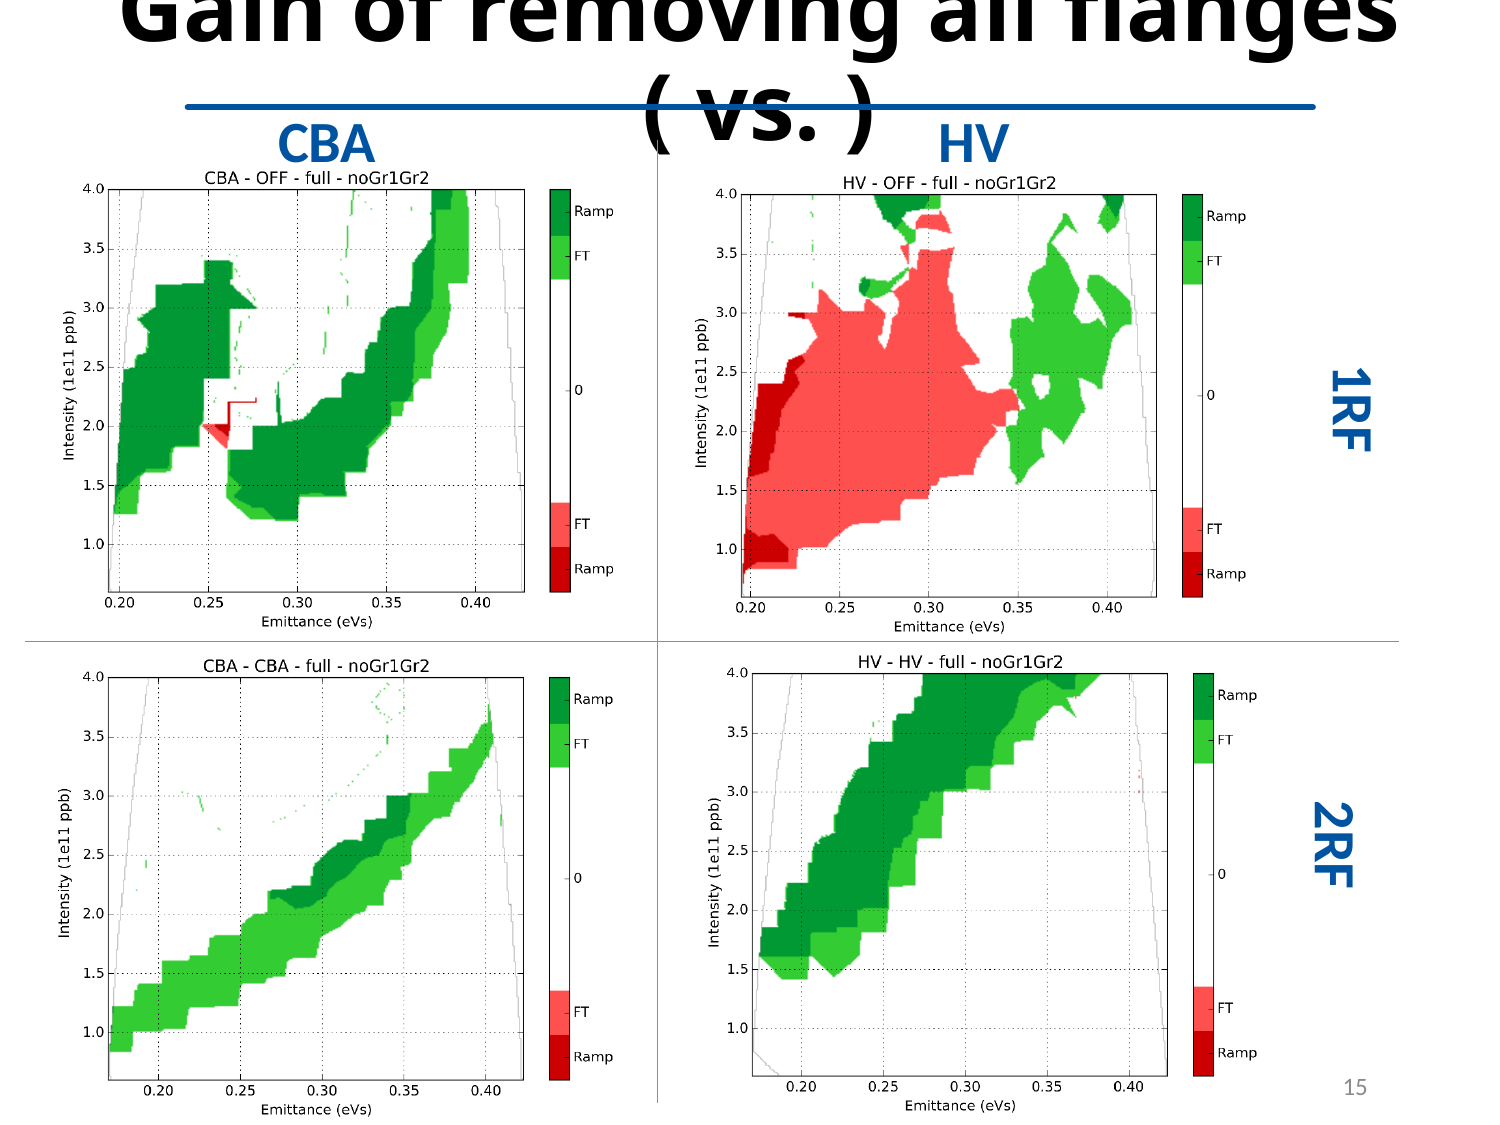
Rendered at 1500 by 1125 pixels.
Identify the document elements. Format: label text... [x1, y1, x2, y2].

text_box CBA [263, 108, 392, 139]
text_box 2RF [1338, 785, 1381, 905]
picture [658, 139, 1338, 641]
text_box HV [924, 97, 1026, 107]
text_box HV [924, 108, 1026, 144]
slide_number 15 [1338, 1058, 1383, 1113]
text_box CBA [263, 97, 392, 107]
picture [24, 139, 657, 641]
picture [24, 642, 1338, 1125]
text_box 1RF [1327, 349, 1399, 468]
